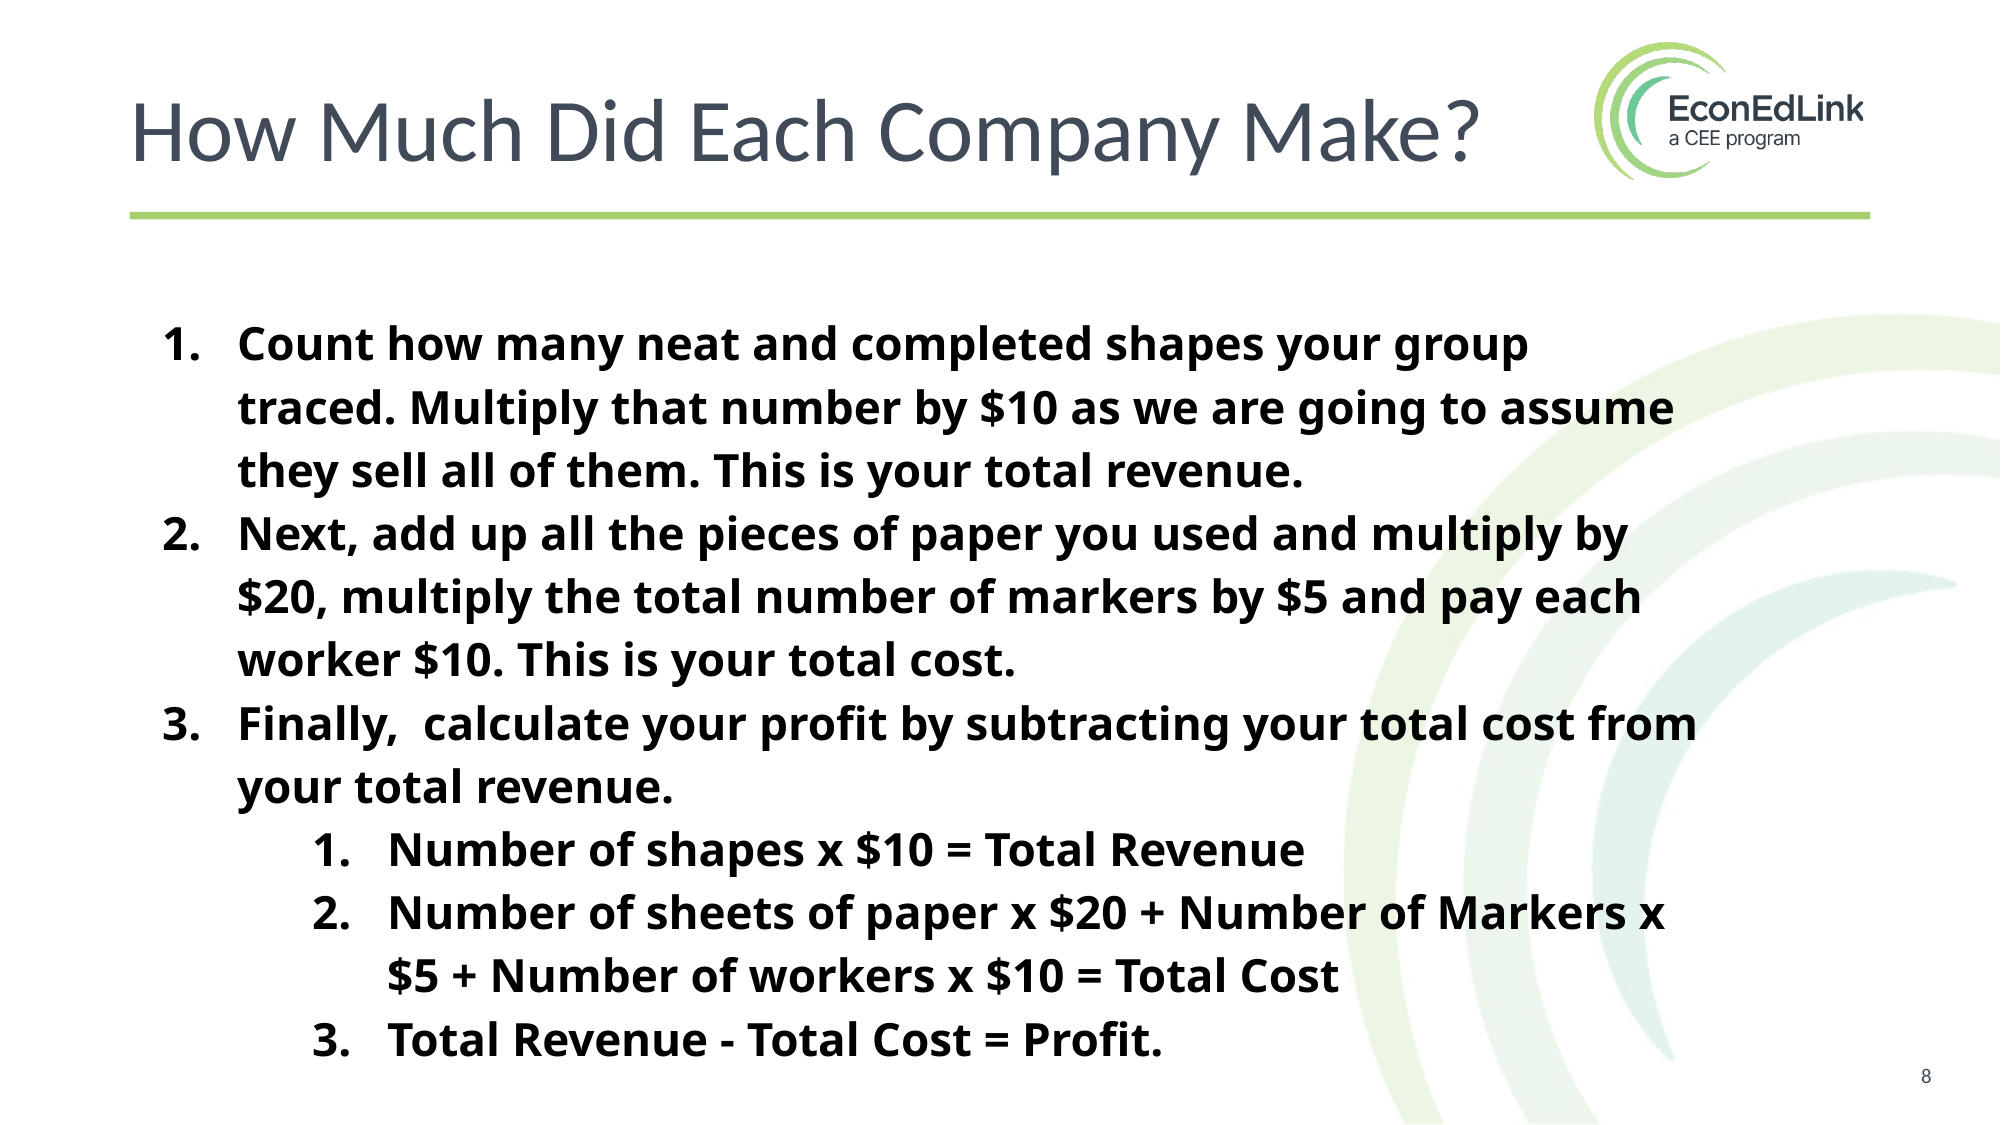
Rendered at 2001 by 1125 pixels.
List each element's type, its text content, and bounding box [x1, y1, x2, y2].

picture [1281, 288, 2000, 1125]
slide_number 8 [1411, 1045, 1947, 1106]
text_box Count how many neat and completed shapes your group traced. Multiply that number by $10 as we are going to assume they sell all of them. This is your total revenue. Next, add up all the pieces of paper you used and multiply by $20, multiply the total number of markers by $5 and pay each worker $10. This is your total cost. Finally, calculate your profit by subtracting your total cost from your total revenue. Number of shapes x $10 = Total Revenue Number of sheets of paper x $20 + Number of Markers x $5 + Number of workers x $10 = Total Cost Total Revenue - Total Cost = Profit. [126, 299, 1718, 1014]
text_box How Much Did Each Company Make? [115, 77, 1852, 278]
